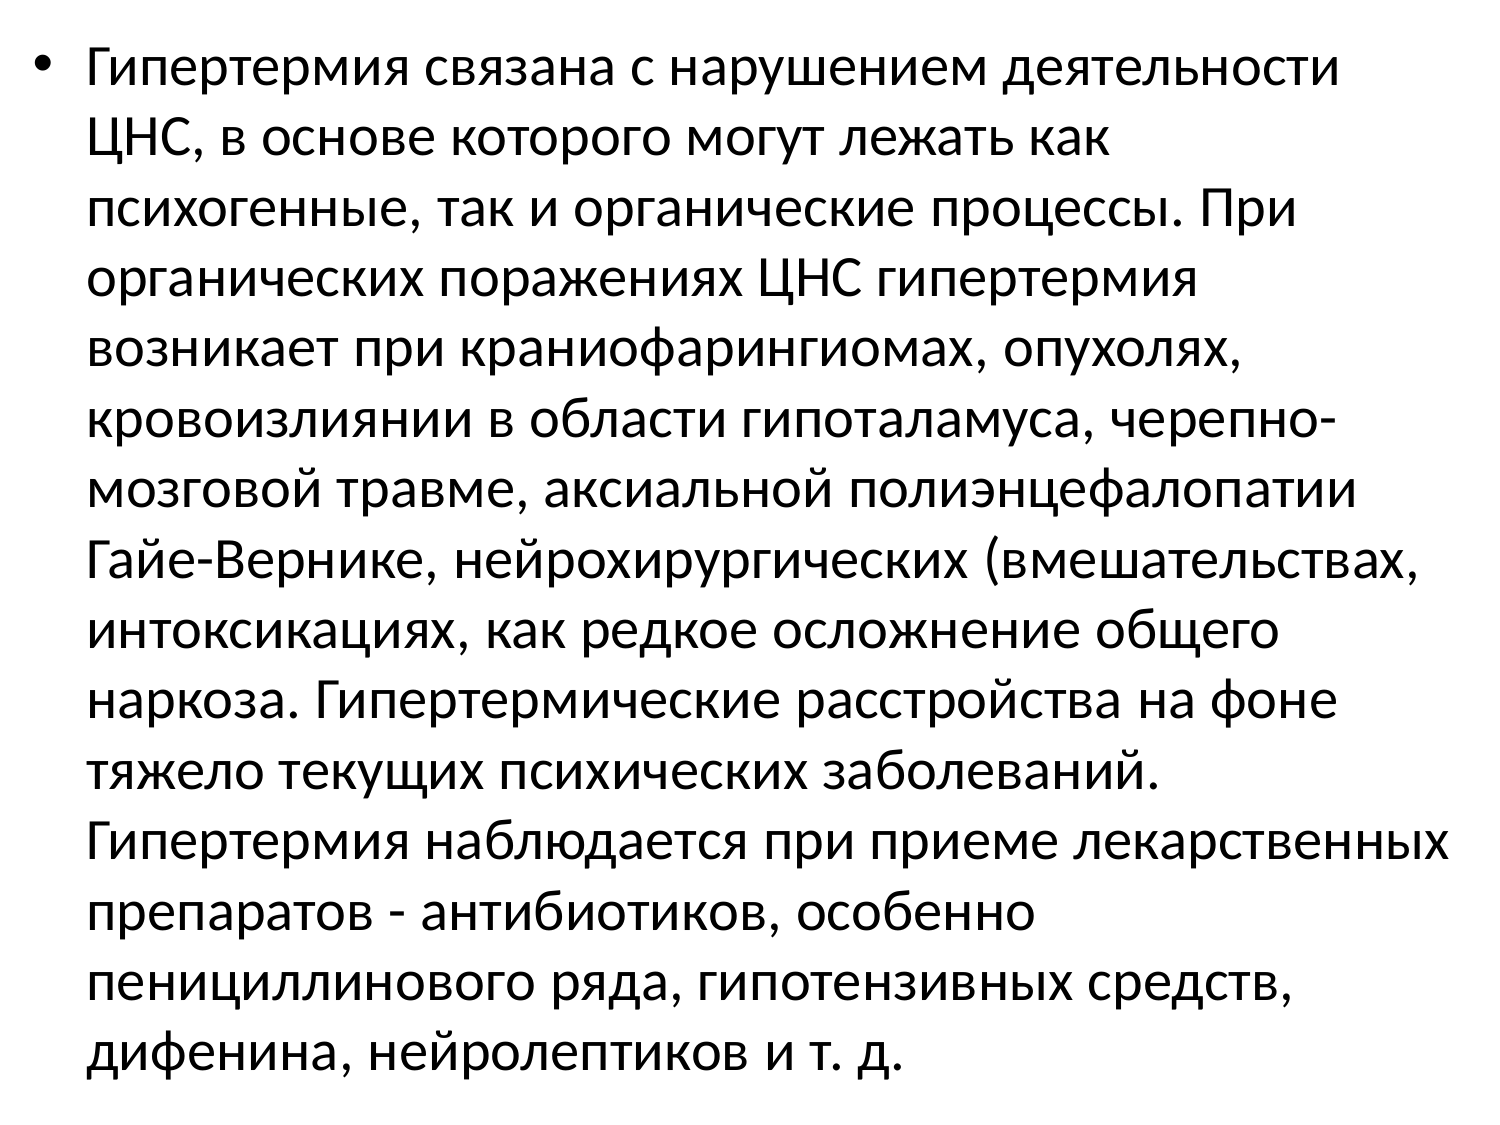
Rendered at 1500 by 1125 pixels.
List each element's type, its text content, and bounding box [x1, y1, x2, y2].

list Гипертермия связана с нарушением деятельности ЦНС, в основе которого могут лежать как психогенные, так и органические процессы. При органических поражениях ЦНС гипертермия возникает при краниофарингиомах, опухолях, кровоизлиянии в области гипоталамуса, черепно-мозговой травме, аксиальной полиэнцефалопатии Гайе-Вернике, нейрохирургических (вмешательствах, интоксикациях, как редкое осложнение общего наркоза. Гипертермические расстройства на фоне тяжело текущих психических заболеваний. Гипертермия наблюдается при приеме лекарственных препаратов - антибиотиков, особенно пенициллинового ряда, гипотензивных средств, дифенина, нейролептиков и т. д. [17, 19, 1471, 1094]
